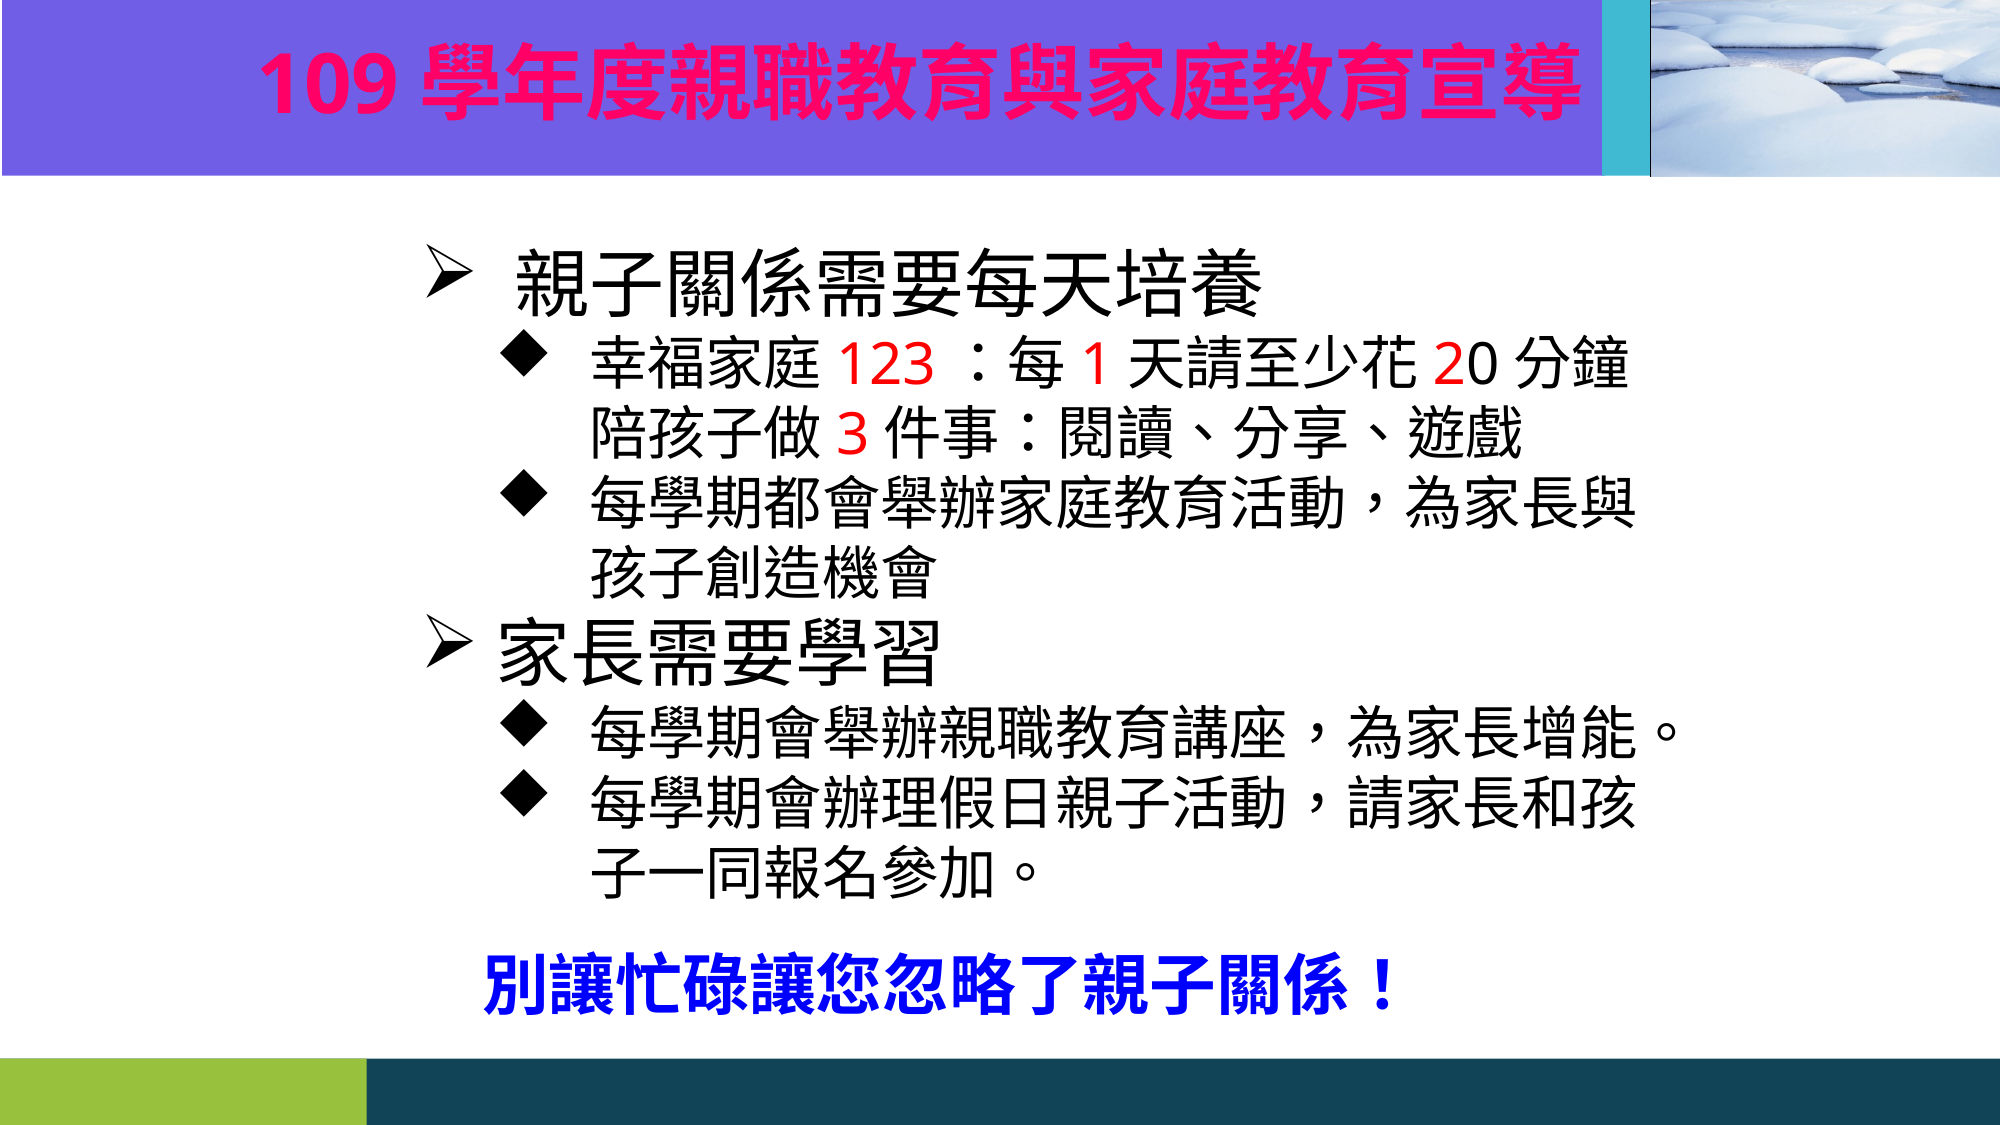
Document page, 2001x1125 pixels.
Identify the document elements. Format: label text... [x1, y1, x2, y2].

text_box 109學年度親職教育與家庭教育宣導 [242, 34, 1632, 155]
picture [1650, 0, 2000, 177]
text_box 親子關係需要每天培養 幸福家庭123：每1天請至少花20分鐘陪孩子做3件事：閱讀、分享、遊戲 每學期都會舉辦家庭教育活動，為家長與孩子創造機會 家長需要學習 每學期會舉辦親職教育講座，為家長增能。 每學期會辦理假日親子活動，請家長和孩子一同報名參加。 [405, 228, 1671, 914]
text_box 別讓忙碌讓您忽略了親子關係！ [467, 935, 1523, 1031]
